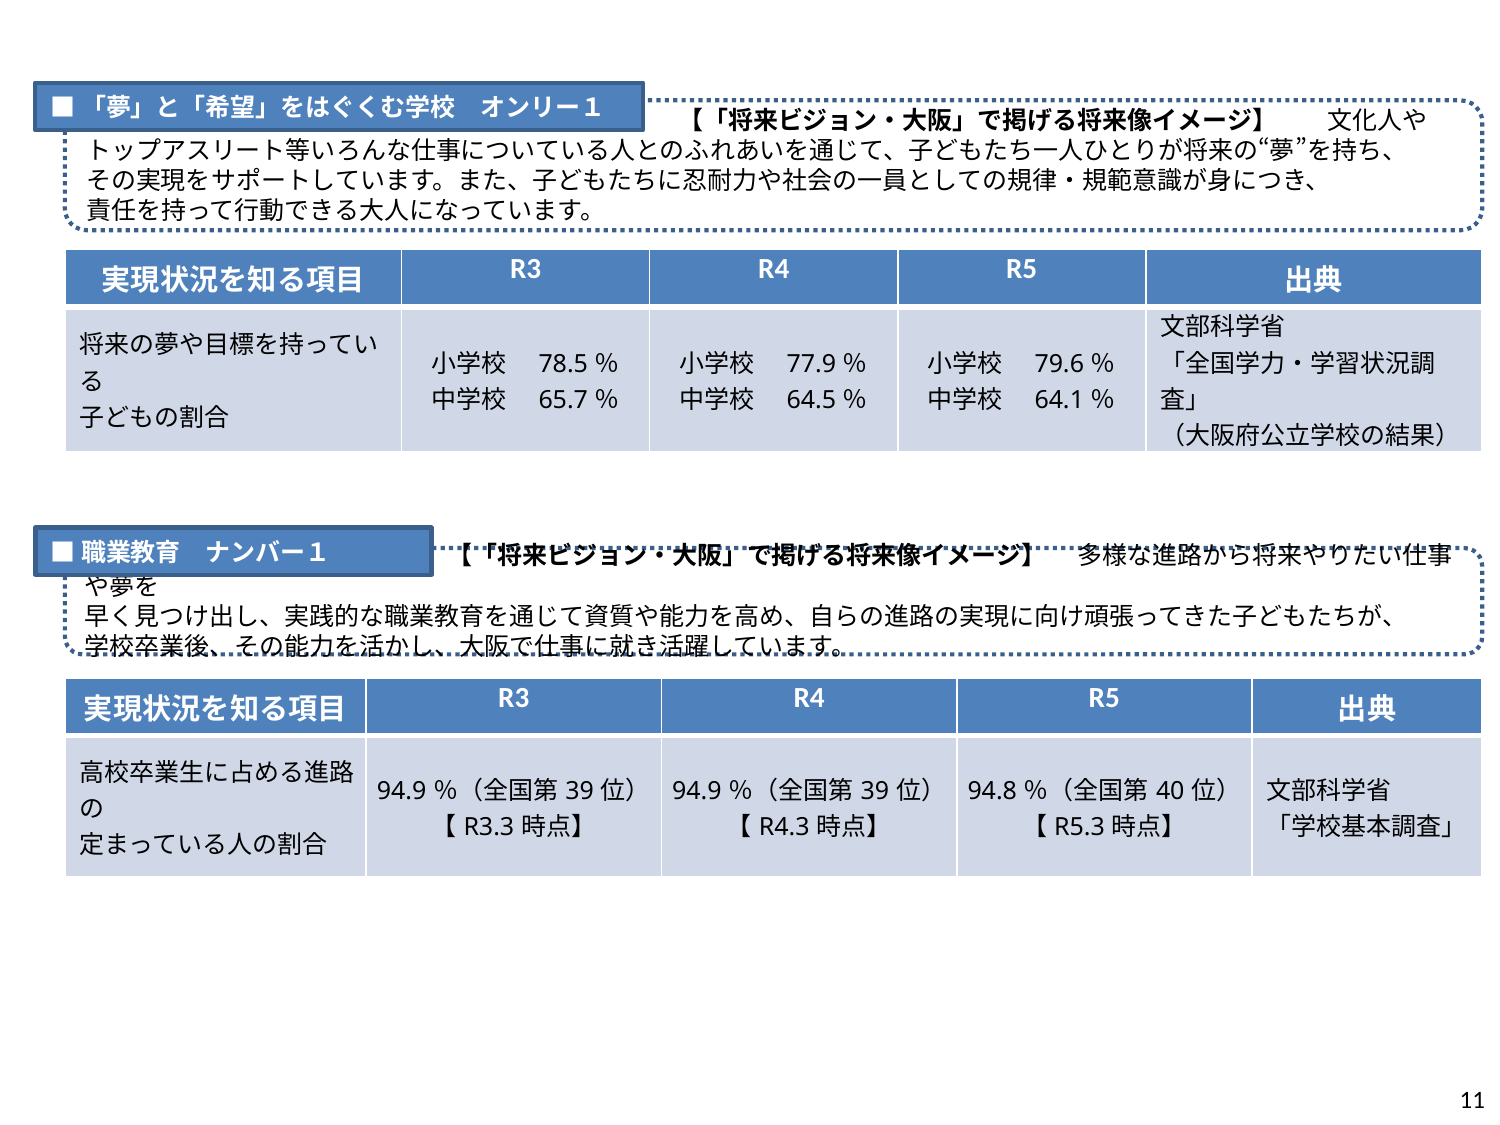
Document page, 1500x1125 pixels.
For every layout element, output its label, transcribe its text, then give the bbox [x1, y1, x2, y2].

table_cell 94.9％（全国第39位） 【R4.3時点】 [662, 738, 956, 876]
table_cell 小学校 78.5％ 中学校 65.7％ [402, 310, 649, 451]
table_header 出典 [1147, 250, 1481, 304]
table_cell 文部科学省 「全国学力・学習状況調査」 （大阪府公立学校の結果） [1147, 310, 1481, 451]
table_header 実現状況を知る項目 [66, 250, 401, 304]
text_box ■「夢」と「希望」をはぐくむ学校 オンリー１ [33, 81, 645, 132]
table_header R5 [899, 250, 1145, 304]
table_cell 94.8％（全国第40位） 【R5.3時点】 [958, 738, 1251, 876]
table_cell 高校卒業生に占める進路の 定まっている人の割合 [66, 738, 365, 876]
table_cell 将来の夢や目標を持っている 子どもの割合 [66, 310, 401, 451]
table_header 出典 [1253, 679, 1481, 733]
text_box 【「将来ビジョン・大阪」で掲げる将来像イメージ】 多様な進路から将来やりたい仕事や夢を 早く見つけ出し、実践的な職業教育を通じて資質や能力を高め、自らの進路の実現に向け頑張ってきた子どもたちが、 学校卒業後、その能力を活かし、大阪で仕事に就き活躍しています。 [62, 545, 1485, 657]
table_cell 94.9％（全国第39位） 【R3.3時点】 [367, 738, 661, 876]
table_header 実現状況を知る項目 [66, 679, 365, 733]
table_cell 小学校 77.9％ 中学校 64.5％ [650, 310, 897, 451]
text_box ■職業教育 ナンバー１ [33, 525, 434, 577]
table_cell 文部科学省 「学校基本調査」 [1253, 738, 1481, 876]
table_header R3 [367, 679, 661, 733]
slide_number 11 [1376, 1072, 1500, 1125]
table_header R5 [958, 679, 1251, 733]
table_header R4 [650, 250, 897, 304]
text_box 【「将来ビジョン・大阪」で掲げる将来像イメージ】 文化人や トップアスリート等いろんな仕事についている人とのふれあいを通じて、子どもたち一人ひとりが将来の“夢”を持ち、 その実現をサポートしています。また、子どもたちに忍耐力や社会の一員としての規律・規範意識が身につき、 責任を持って行動できる大人になっています。 [62, 98, 1485, 233]
table_cell 小学校 79.6％ 中学校 64.1％ [899, 310, 1145, 451]
table_header R4 [662, 679, 956, 733]
table_header R3 [402, 250, 649, 304]
